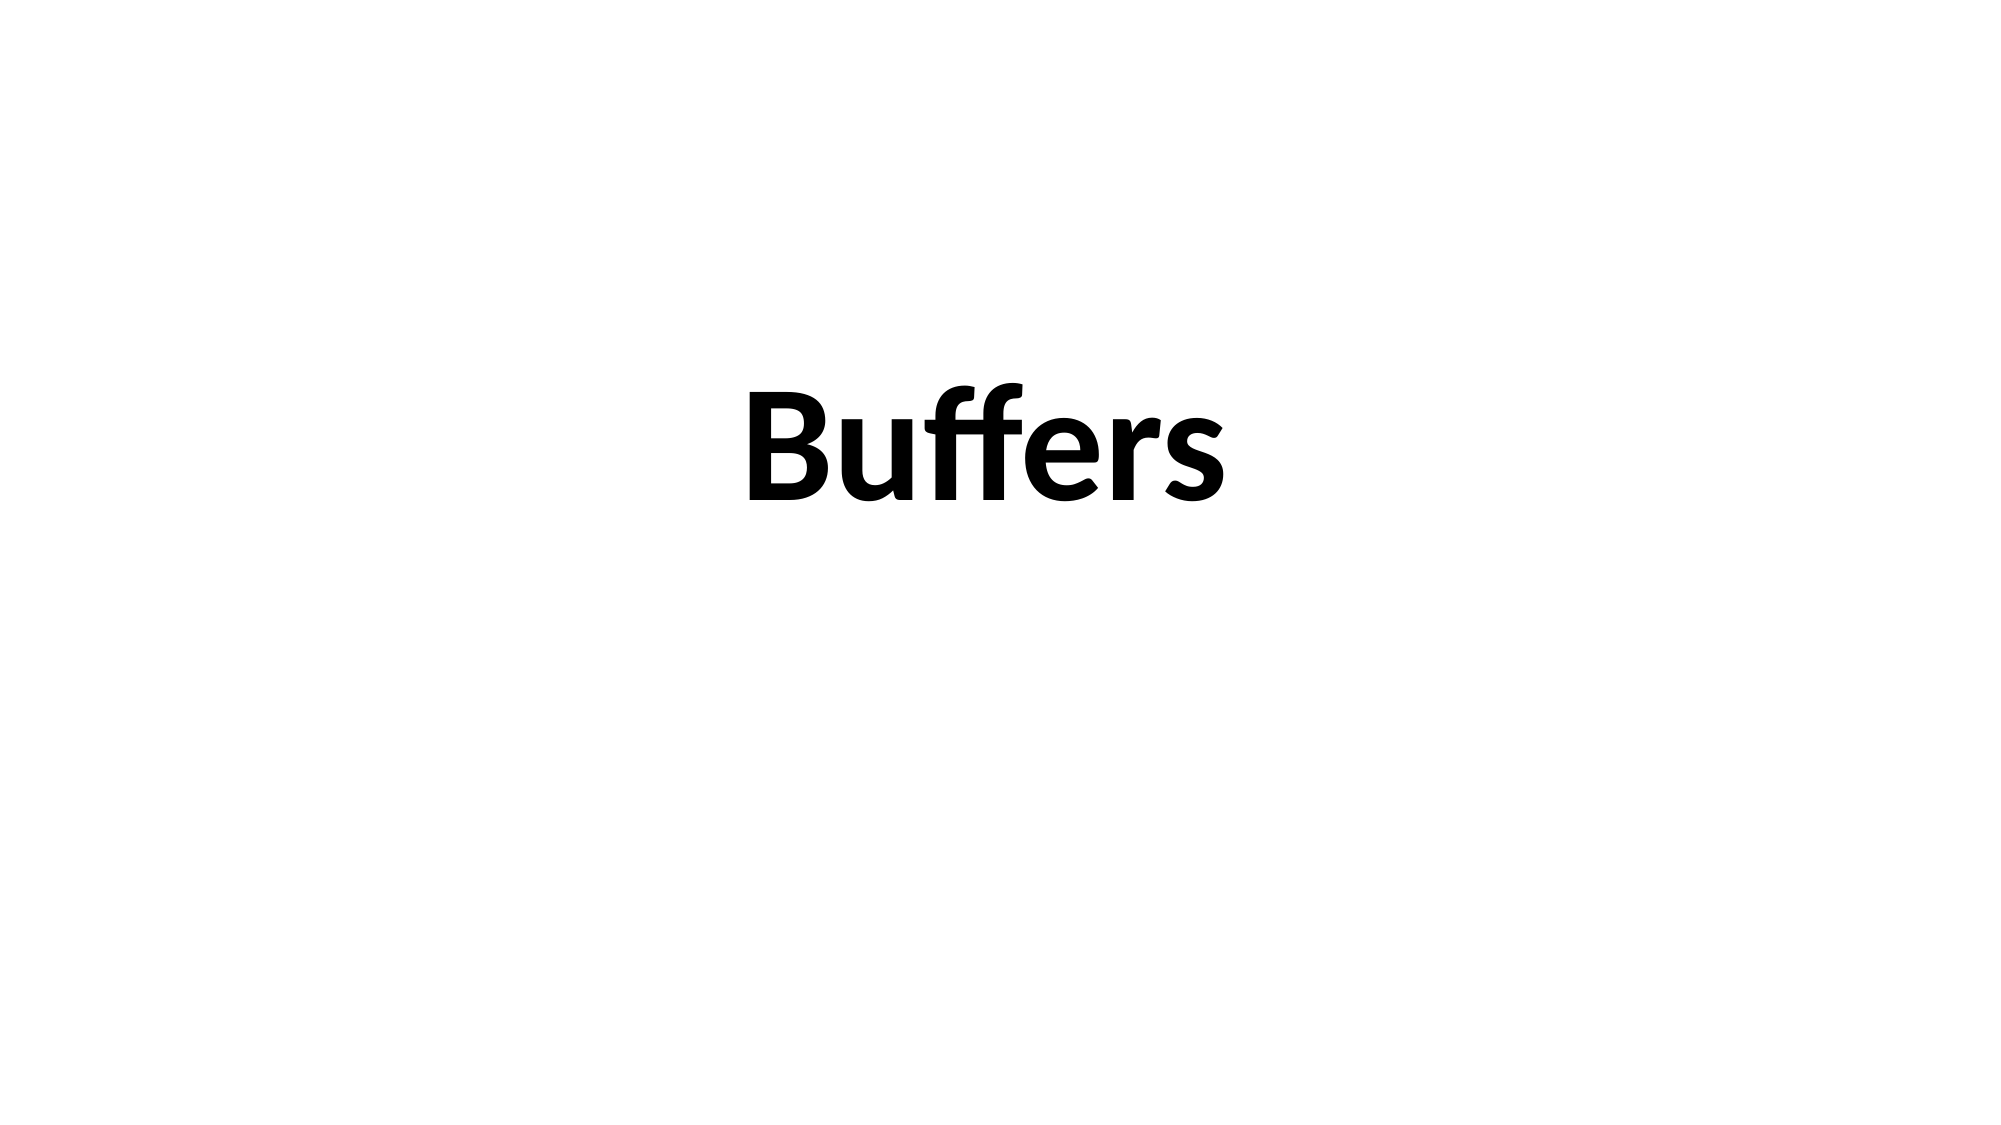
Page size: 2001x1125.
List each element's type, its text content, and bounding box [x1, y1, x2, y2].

text_box Buffers [462, 326, 1508, 542]
